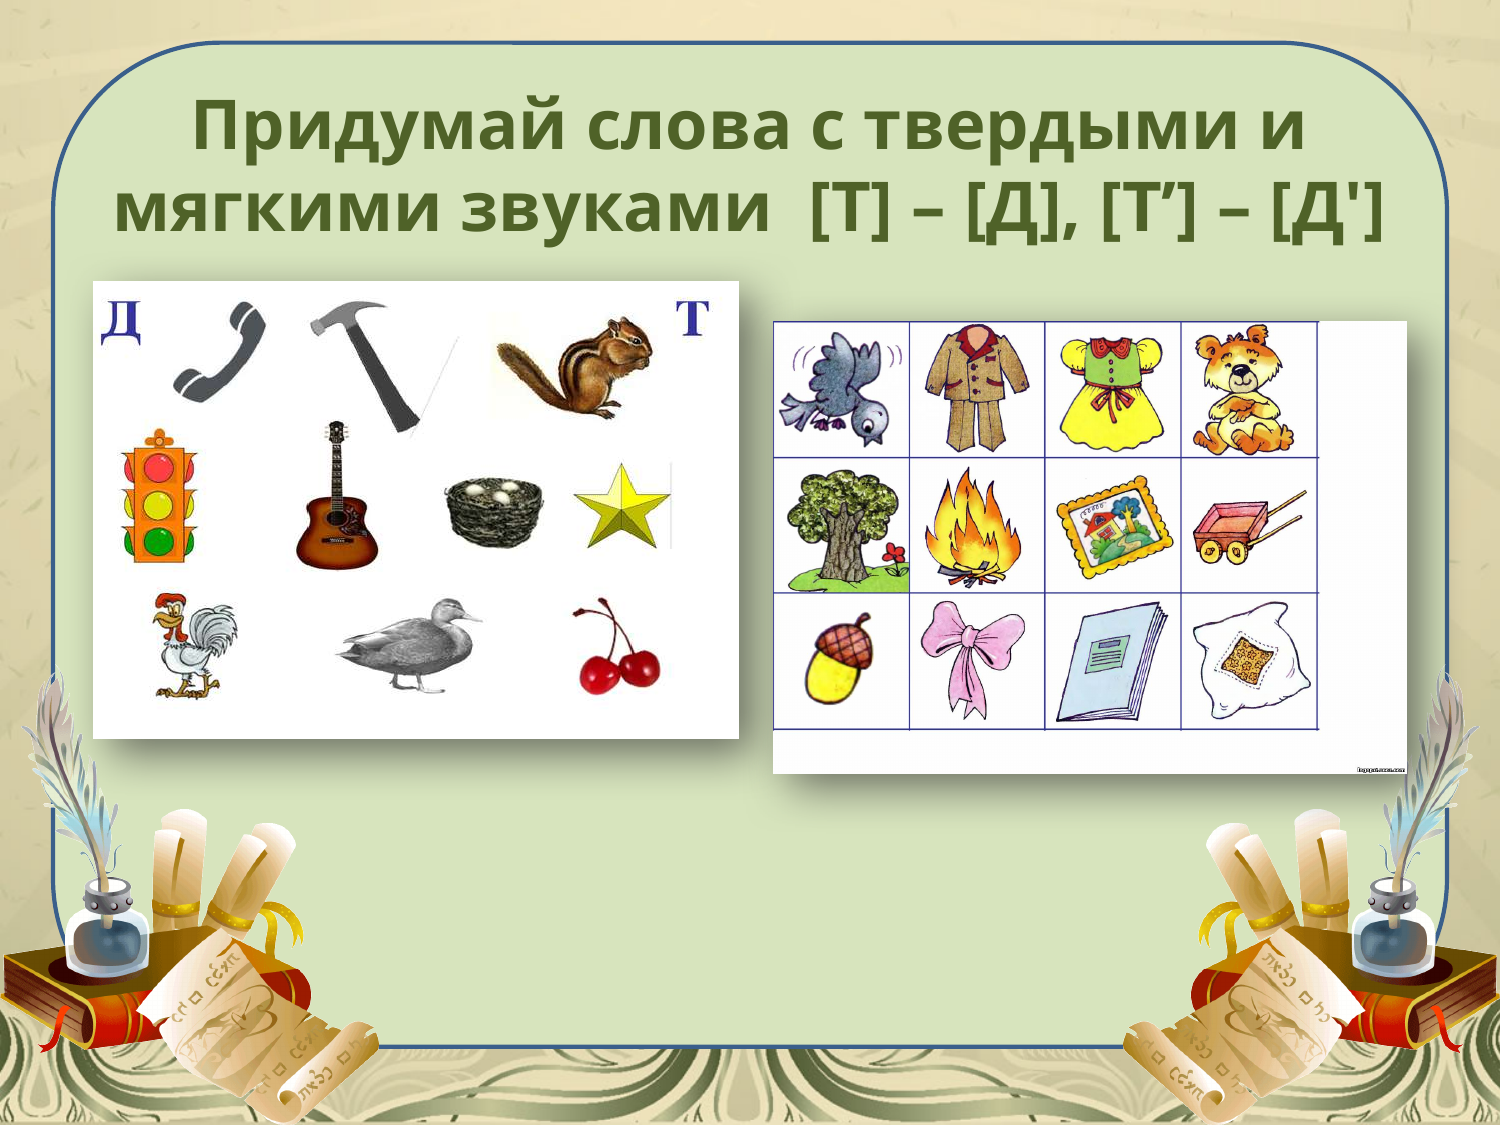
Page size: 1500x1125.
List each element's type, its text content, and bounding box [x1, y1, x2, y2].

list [93, 280, 739, 739]
title Придумай слова с твердыми и мягкими звуками [Т] – [Д], [Т’] – [Д'] [75, 45, 1425, 282]
picture [0, 0, 1500, 1125]
